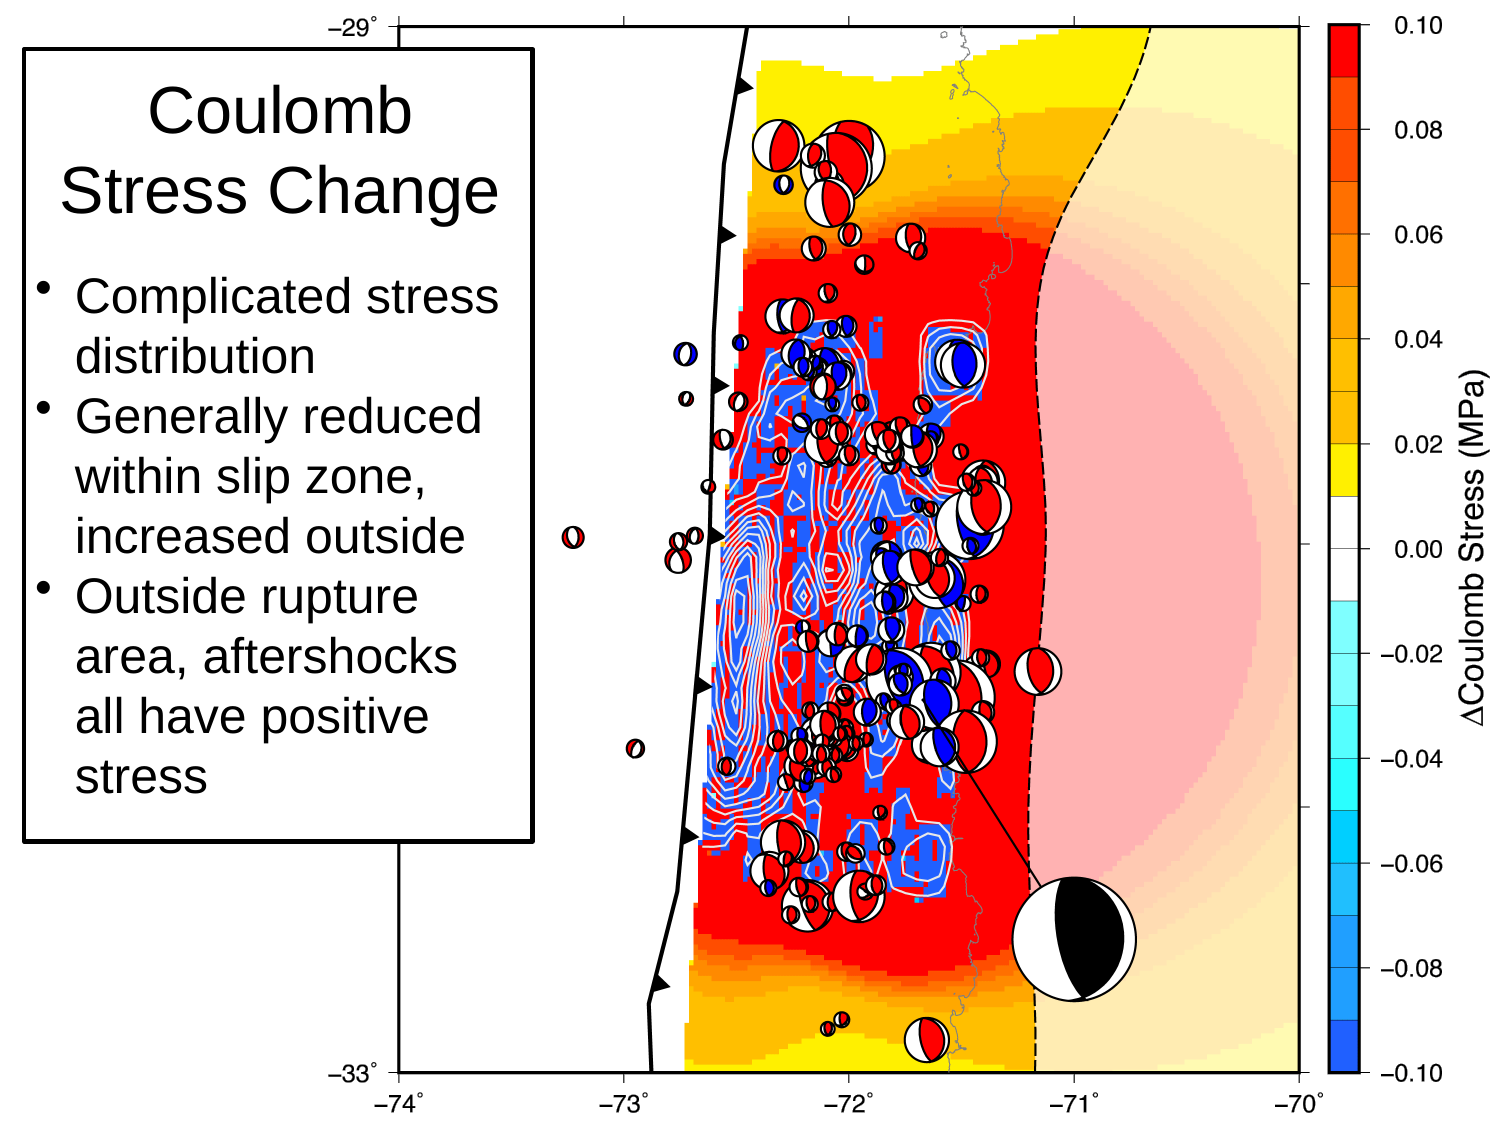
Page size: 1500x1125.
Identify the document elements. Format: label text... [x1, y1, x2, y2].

text_box [24, 49, 293, 842]
text_box Coulomb Stress Change [52, 59, 293, 235]
text_box Complicated stress distribution Generally reduced within slip zone, increased outside Outside rupture area, aftershocks all have positive stress [27, 255, 293, 811]
picture [293, 0, 1500, 1125]
